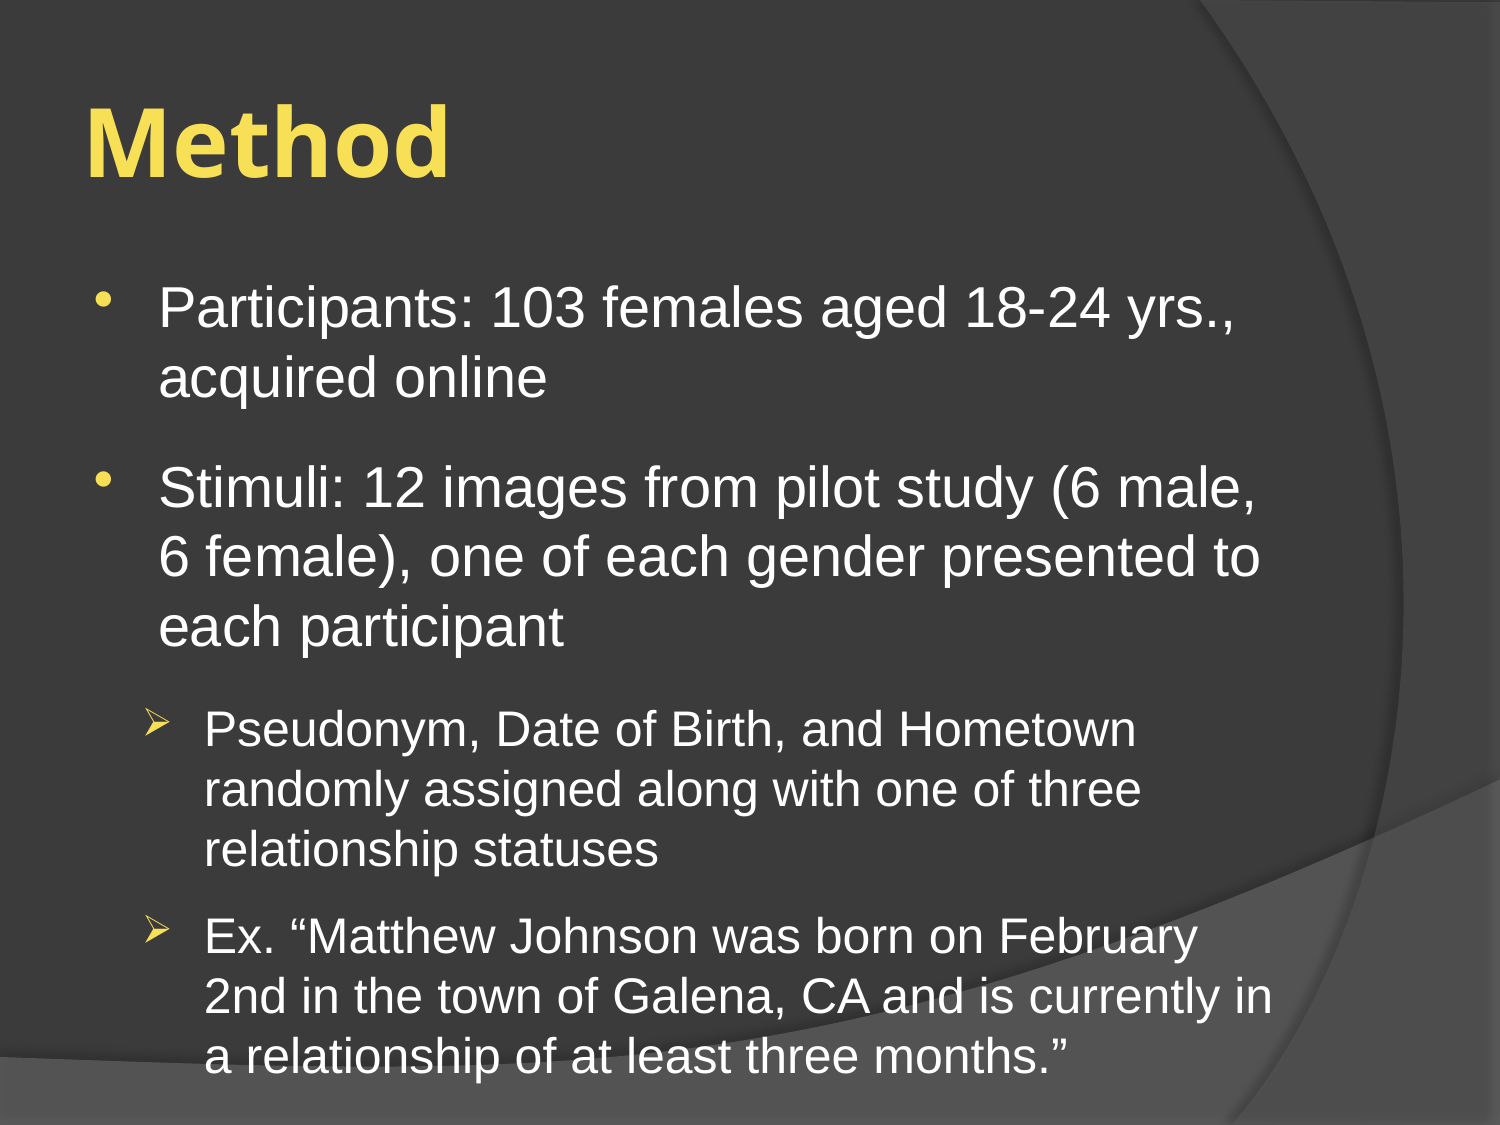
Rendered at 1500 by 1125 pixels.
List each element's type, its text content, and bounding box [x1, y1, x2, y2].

title Method [74, 44, 1301, 233]
list Participants: 103 females aged 18-24 yrs., acquired online Stimuli: 12 images from pilot study (6 male, 6 female), one of each gender presented to each participant Pseudonym, Date of Birth, and Hometown randomly assigned along with one of three relationship statuses Ex. “Matthew Johnson was born on February 2nd in the town of Galena, CA and is currently in a relationship of at least three months.” [74, 262, 1301, 1101]
